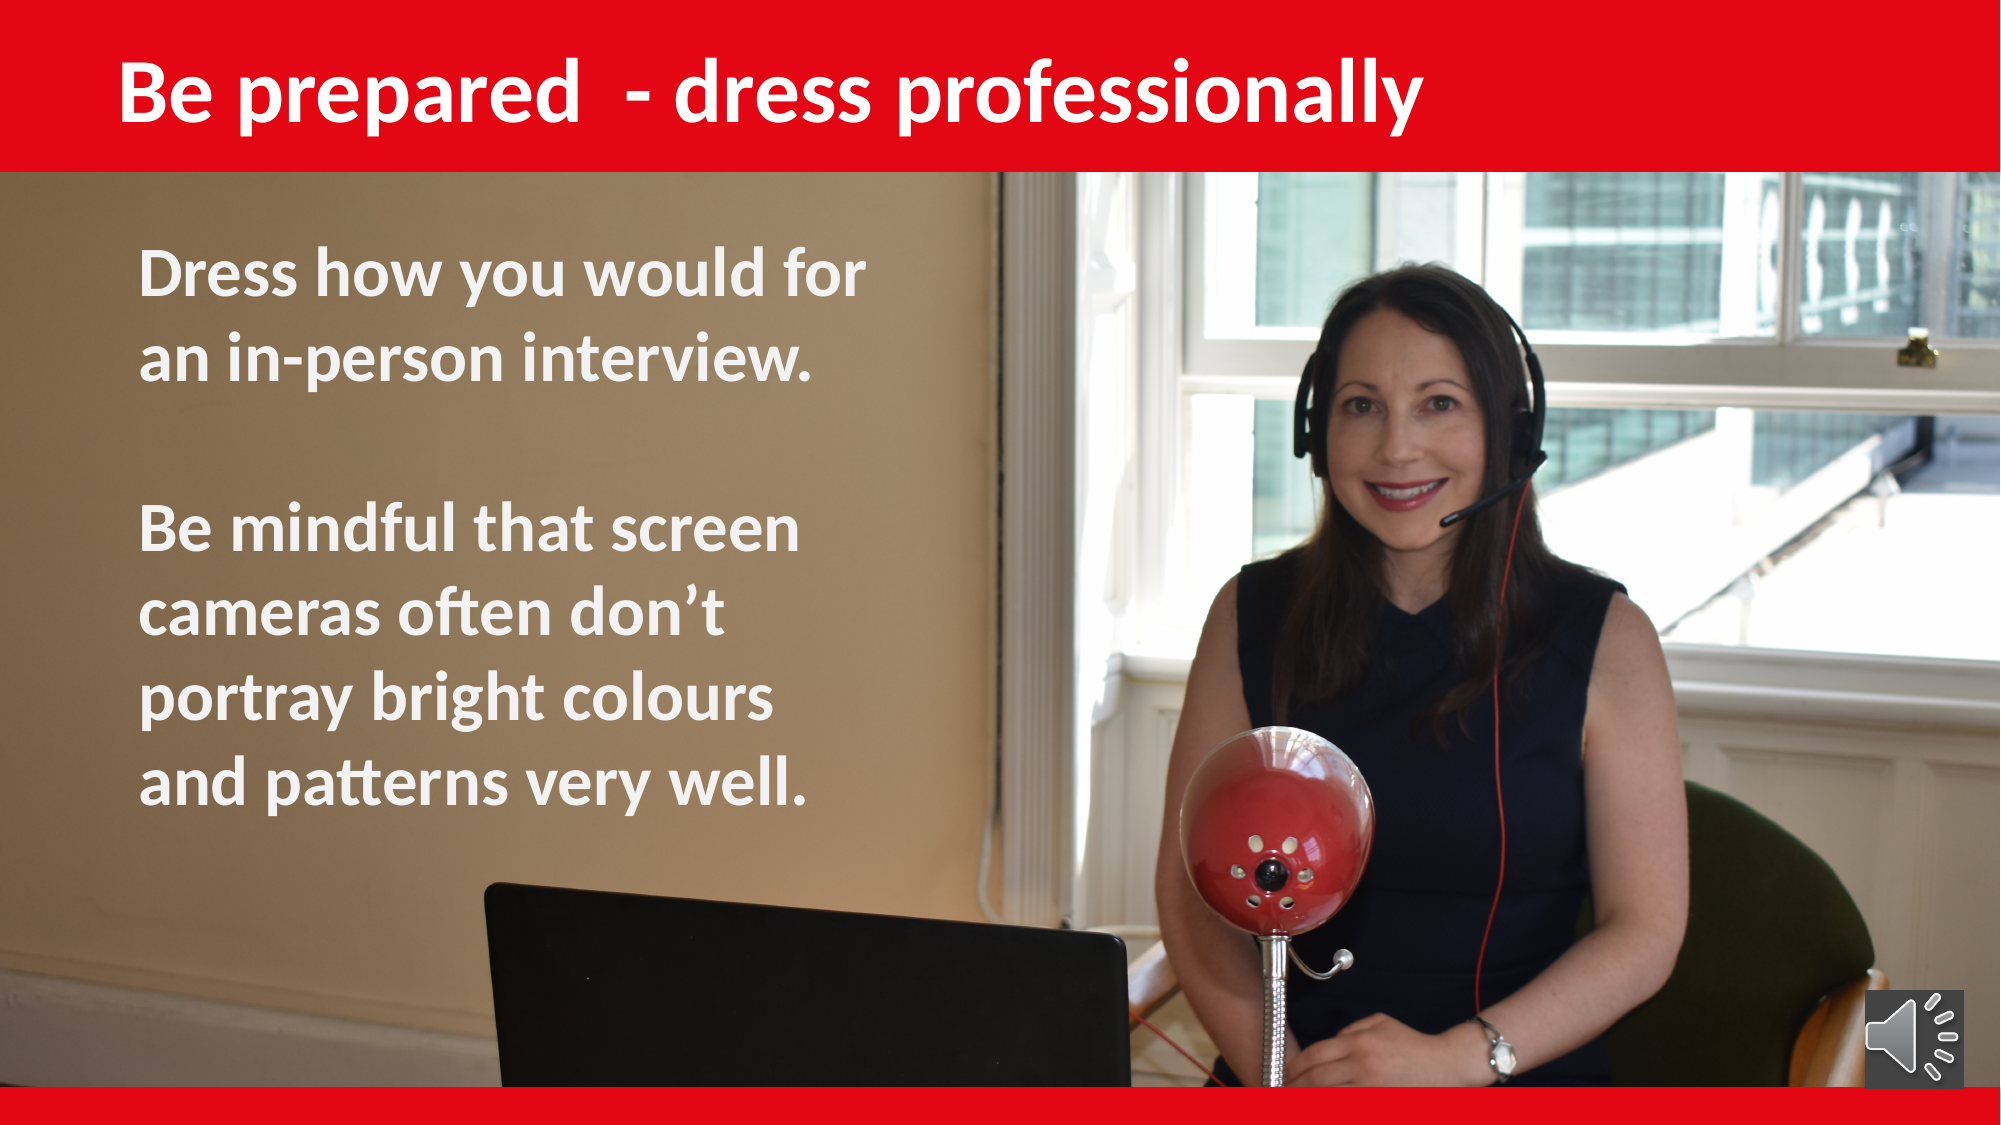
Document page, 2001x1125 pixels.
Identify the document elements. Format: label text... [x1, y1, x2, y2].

picture [0, 172, 2000, 1090]
title Be prepared - dress professionally [102, 22, 1803, 171]
